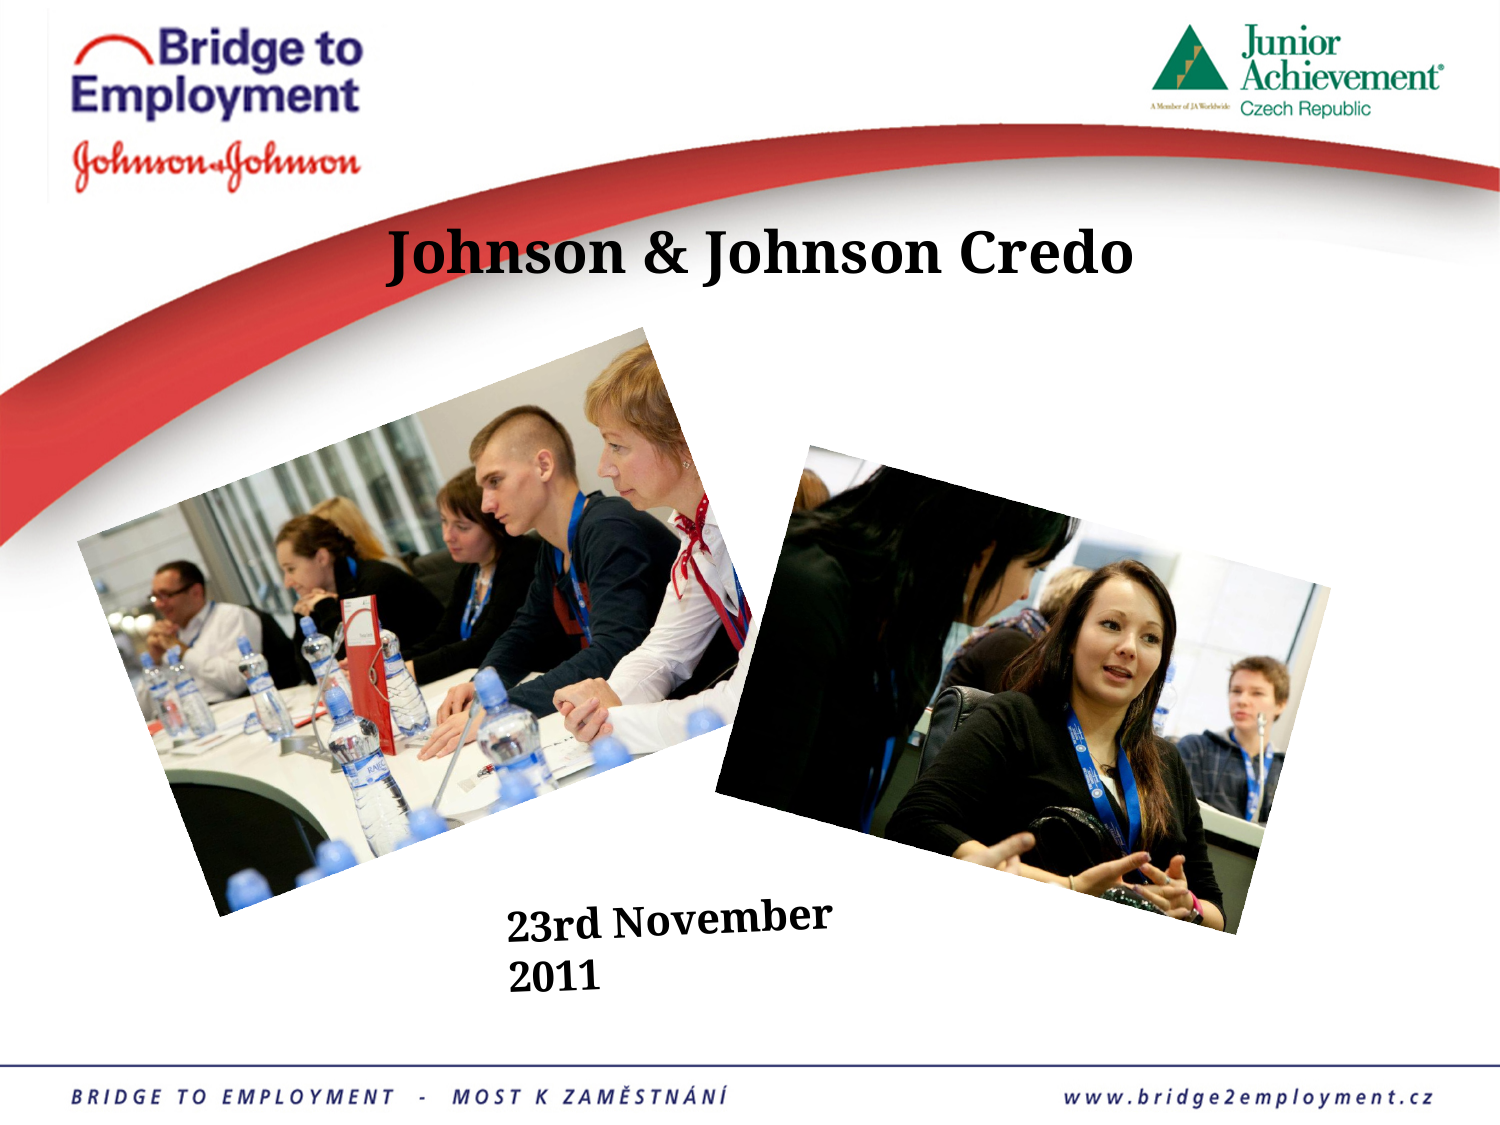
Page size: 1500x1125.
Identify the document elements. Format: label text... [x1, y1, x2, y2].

picture [0, 0, 1500, 1125]
text_box 23rd November 2011 [490, 879, 942, 1010]
text_box [117, 398, 453, 510]
text_box [670, 398, 1259, 510]
text_box Johnson & Johnson Credo [301, 208, 1223, 293]
